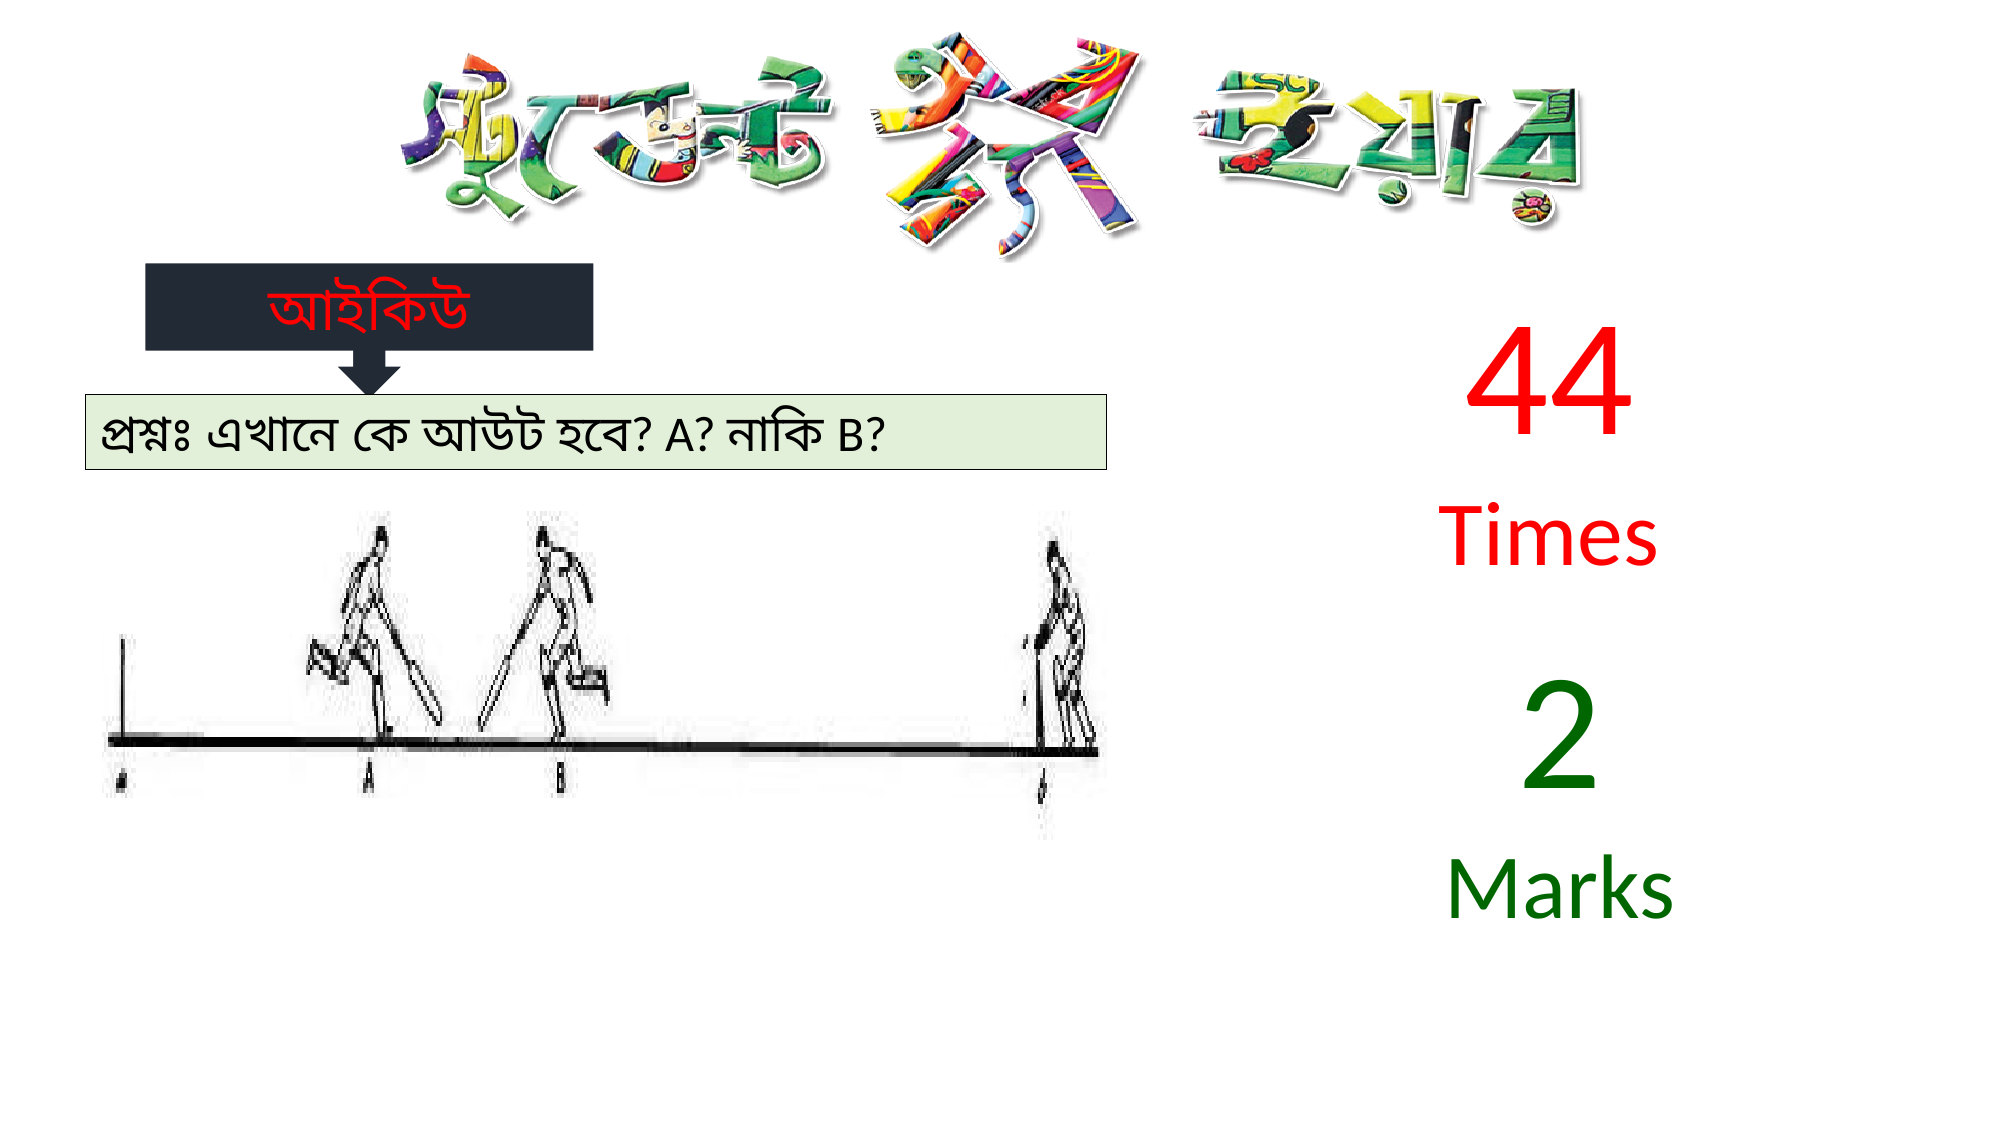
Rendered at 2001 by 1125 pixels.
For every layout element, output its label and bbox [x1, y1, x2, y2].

text_box [85, 262, 1107, 840]
text_box [387, 24, 1726, 970]
